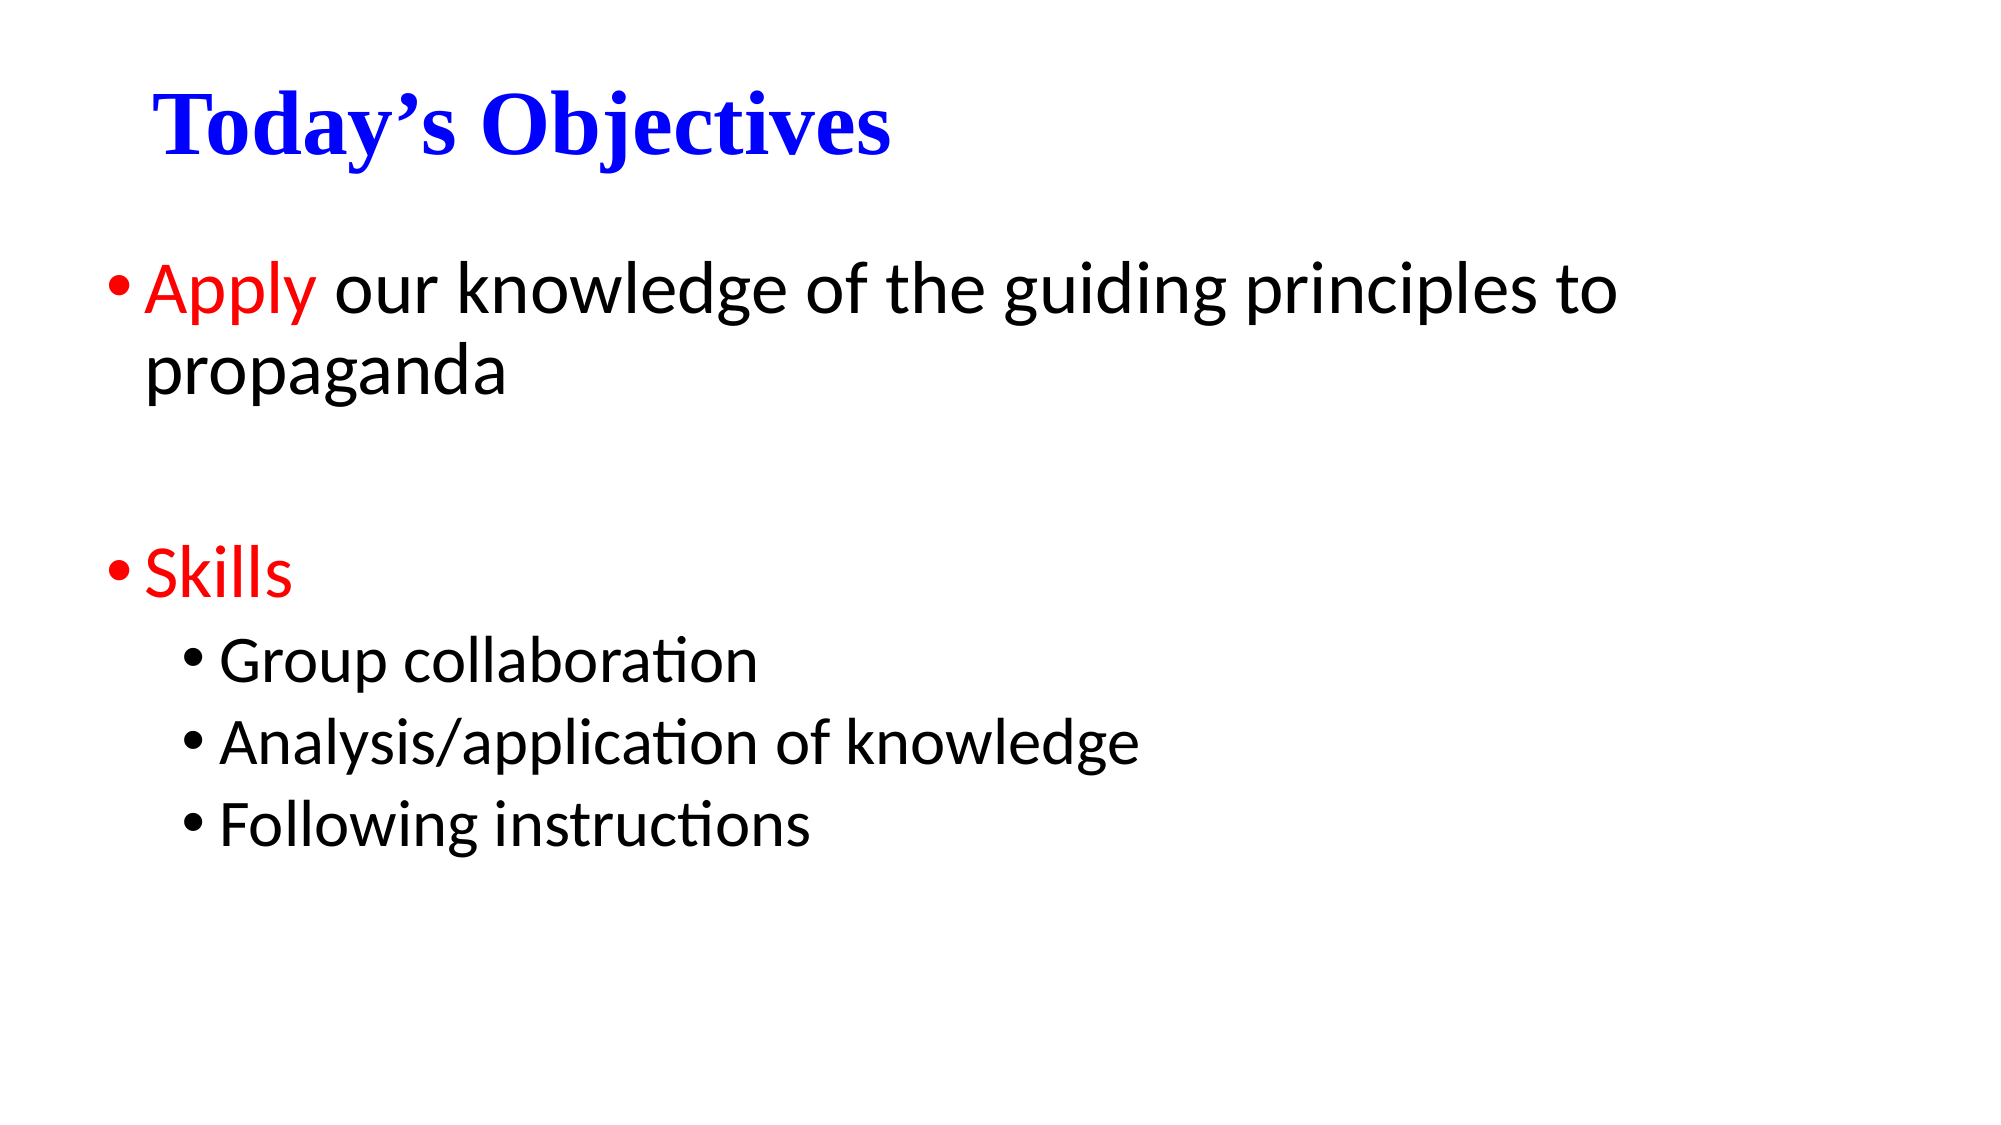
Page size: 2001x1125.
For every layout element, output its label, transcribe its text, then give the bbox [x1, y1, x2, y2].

list Apply our knowledge of the guiding principles to propaganda Skills Group collaboration Analysis/application of knowledge Following instructions [91, 241, 1783, 1036]
title Today’s Objectives [137, 59, 1863, 190]
